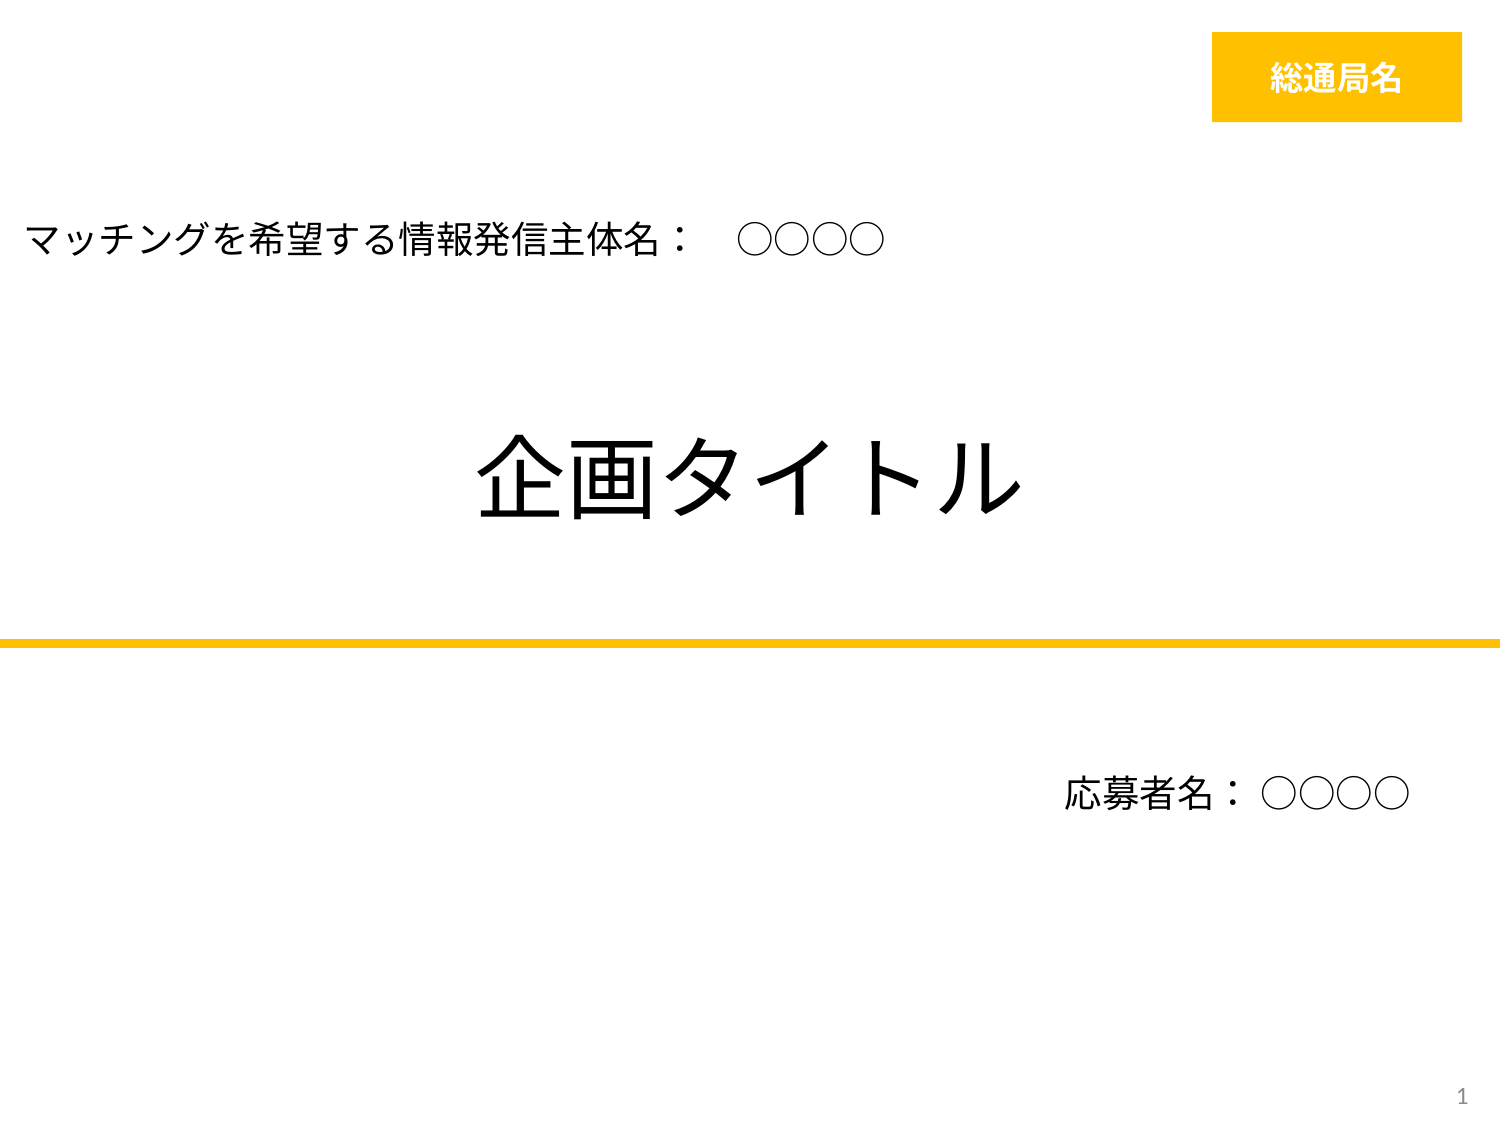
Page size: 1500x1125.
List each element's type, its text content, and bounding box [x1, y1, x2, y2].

text_box 応募者名： ○○○○ [1050, 762, 1426, 823]
text_box 企画タイトル [459, 413, 1040, 539]
slide_number 1 [1146, 1065, 1484, 1125]
text_box 総通局名 [1211, 31, 1463, 123]
text_box マッチングを希望する情報発信主体名： ○○○○ [9, 208, 902, 269]
